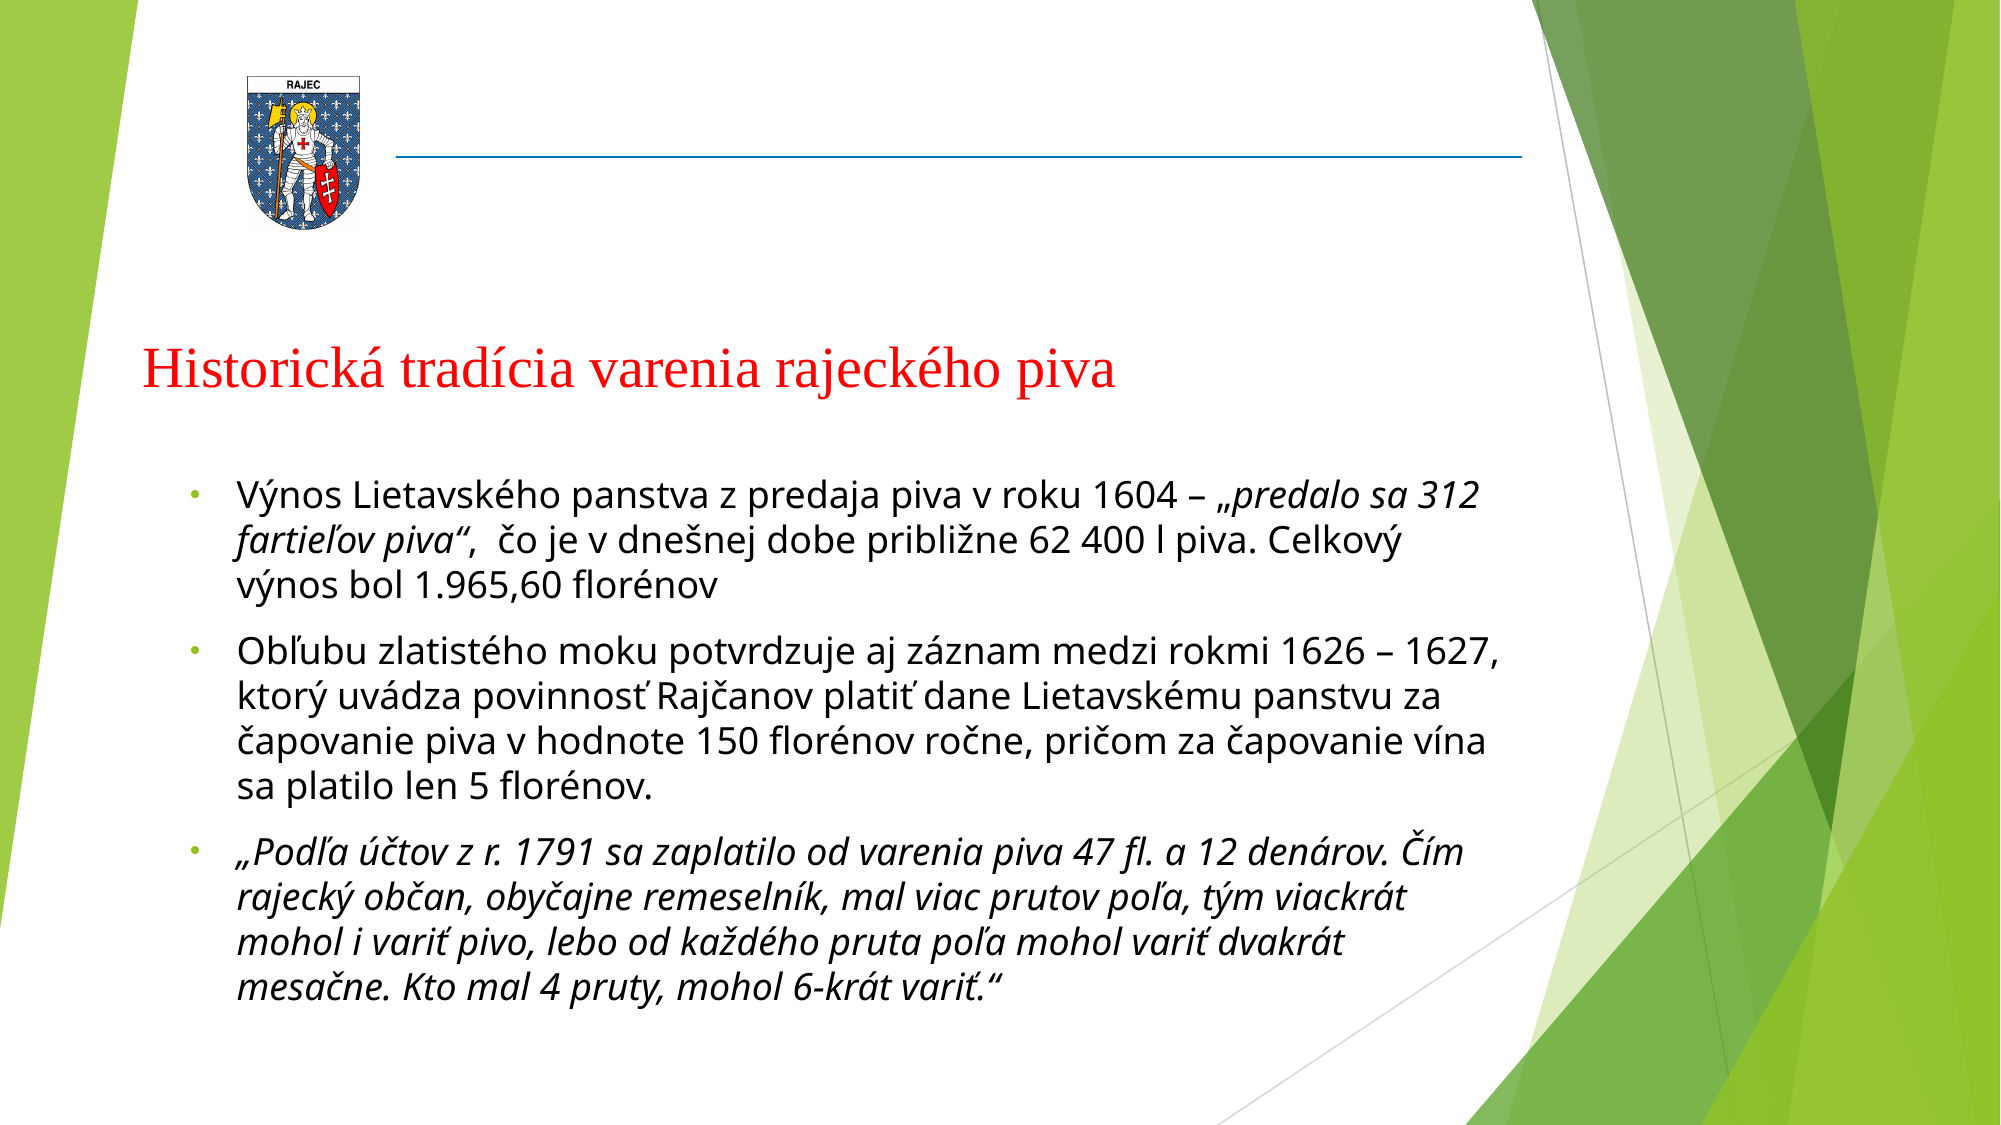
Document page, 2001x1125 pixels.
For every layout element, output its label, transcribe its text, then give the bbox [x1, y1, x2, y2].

picture [247, 76, 360, 230]
subtitle Výnos Lietavského panstva z predaja piva v roku 1604 – „predalo sa 312 fartieľov piva“, čo je v dnešnej dobe približne 62 400 l piva. Celkový výnos bol 1.965,60 florénov Obľubu zlatistého moku potvrdzuje aj záznam medzi rokmi 1626 – 1627, ktorý uvádza povinnosť Rajčanov platiť dane Lietavskému panstvu za čapovanie piva v hodnote 150 florénov ročne, pričom za čapovanie vína sa platilo len 5 florénov. „Podľa účtov z r. 1791 sa zaplatilo od varenia piva 47 fl. a 12 denárov. Čím rajecký občan, obyčajne remeselník, mal viac prutov poľa, tým viackrát mohol i variť pivo, lebo od každého pruta poľa mohol variť dvakrát mesačne. Kto mal 4 pruty, mohol 6-krát variť.“ [174, 463, 1522, 1019]
title Historická tradícia varenia rajeckého piva [127, 306, 1542, 407]
